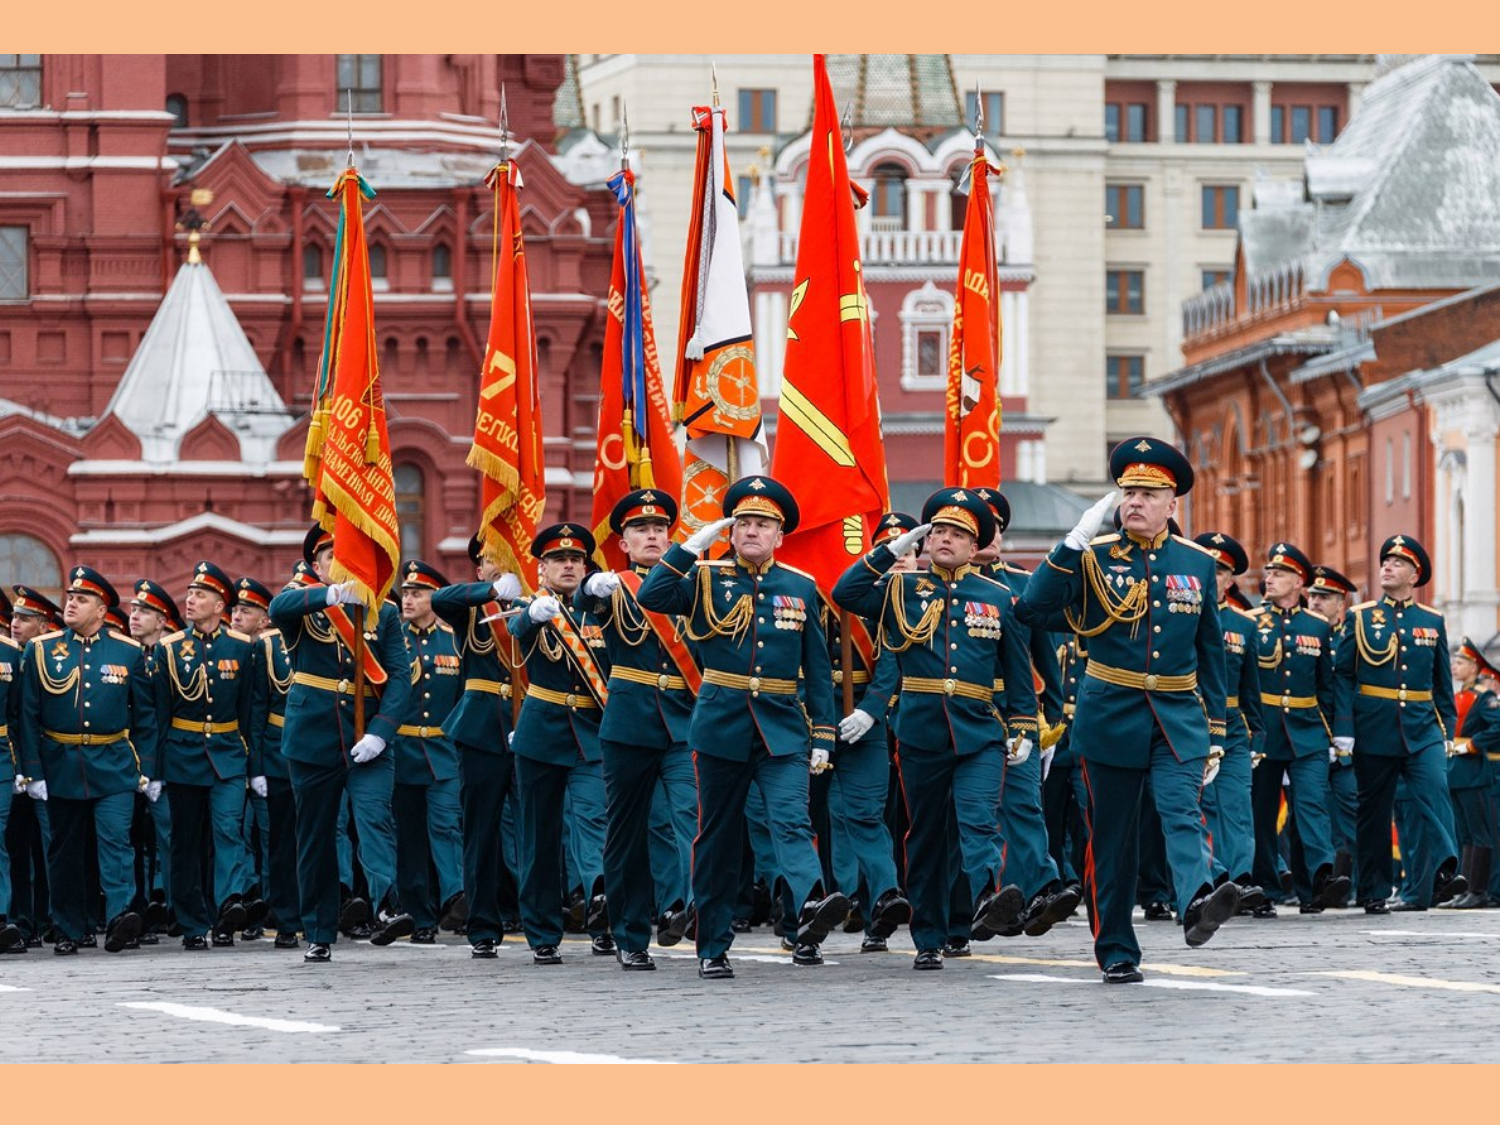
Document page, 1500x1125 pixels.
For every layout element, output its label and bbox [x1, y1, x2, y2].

picture [0, 54, 1500, 1064]
